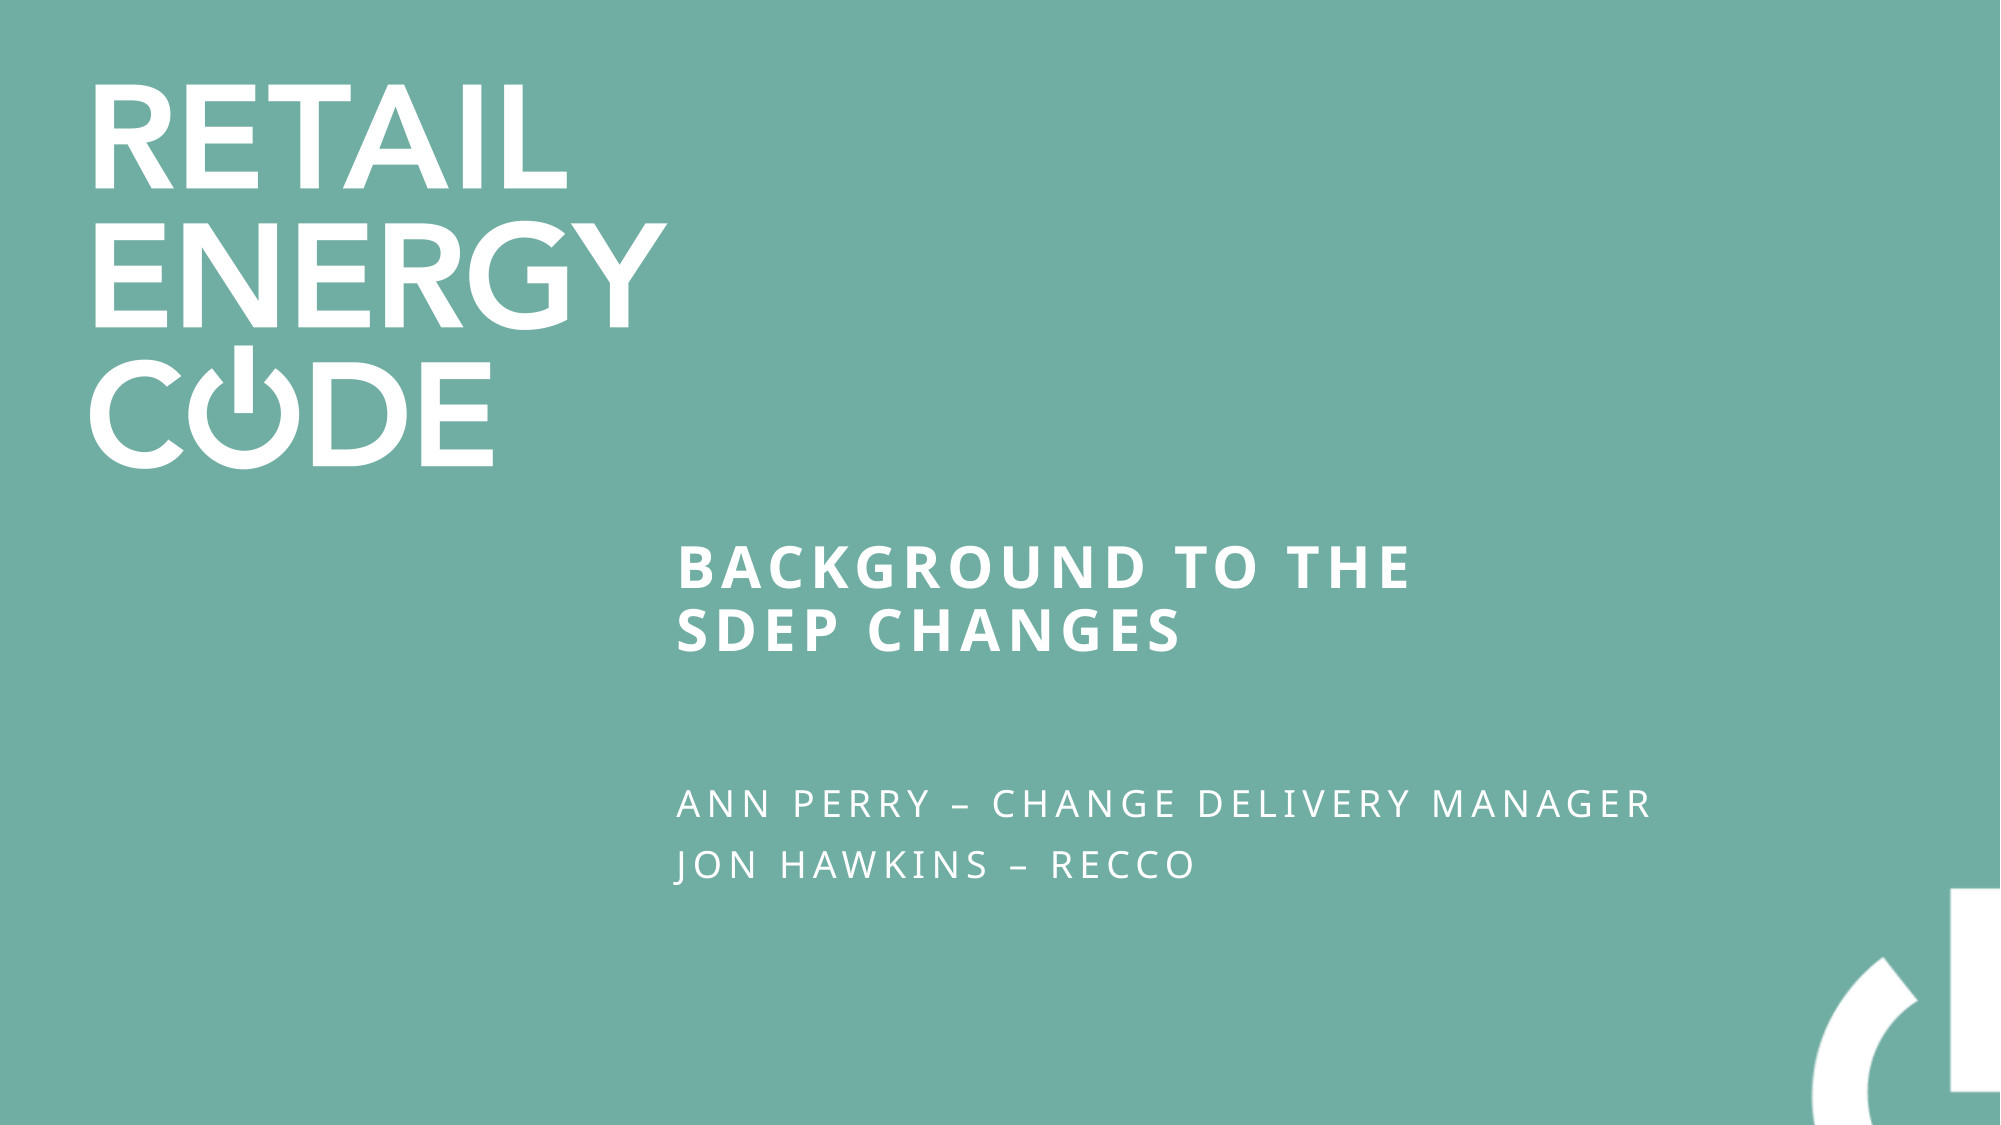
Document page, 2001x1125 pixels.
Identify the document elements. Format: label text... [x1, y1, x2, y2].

picture [1801, 859, 2000, 1125]
list Ann Perry – Change Delivery Manager Jon Hawkins – RECCo [661, 708, 1805, 964]
picture [82, 79, 673, 473]
title Background to the SDEP changes [661, 453, 1805, 672]
